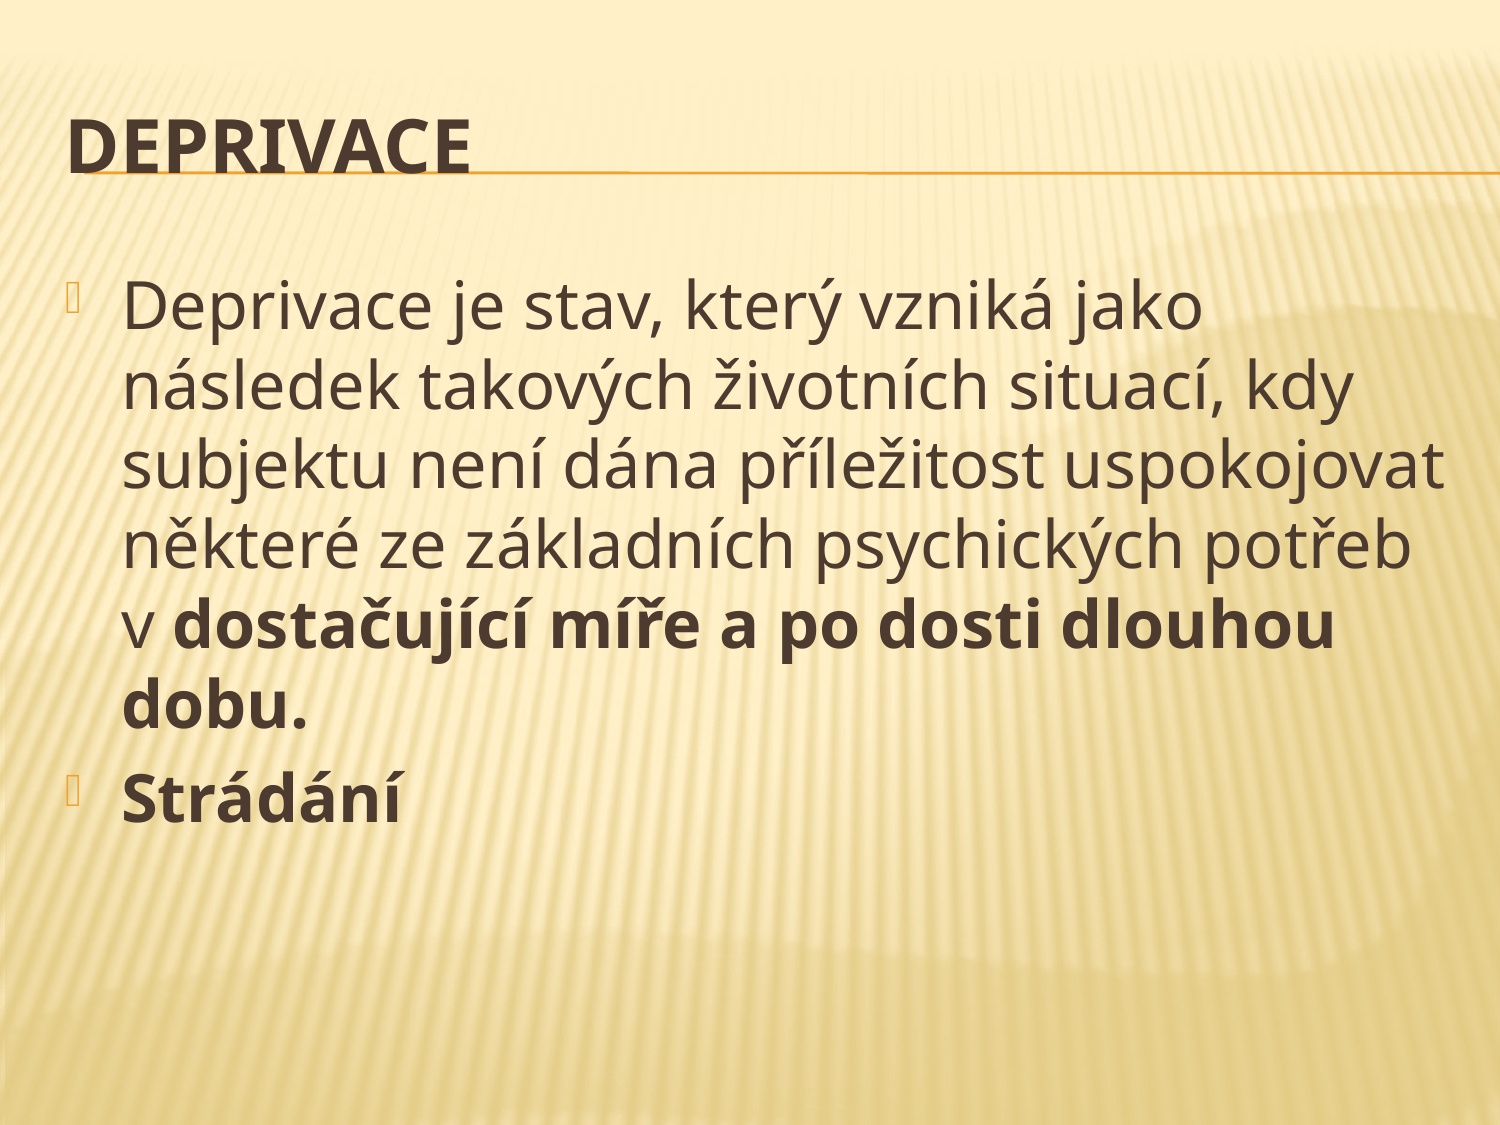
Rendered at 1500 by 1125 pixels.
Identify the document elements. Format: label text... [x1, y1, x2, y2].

list Deprivace je stav, který vzniká jako následek takových životních situací, kdy subjektu není dána příležitost uspokojovat některé ze základních psychických potřeb v dostačující míře a po dosti dlouhou dobu. Strádání [49, 254, 1476, 998]
title Deprivace [50, 75, 1475, 213]
